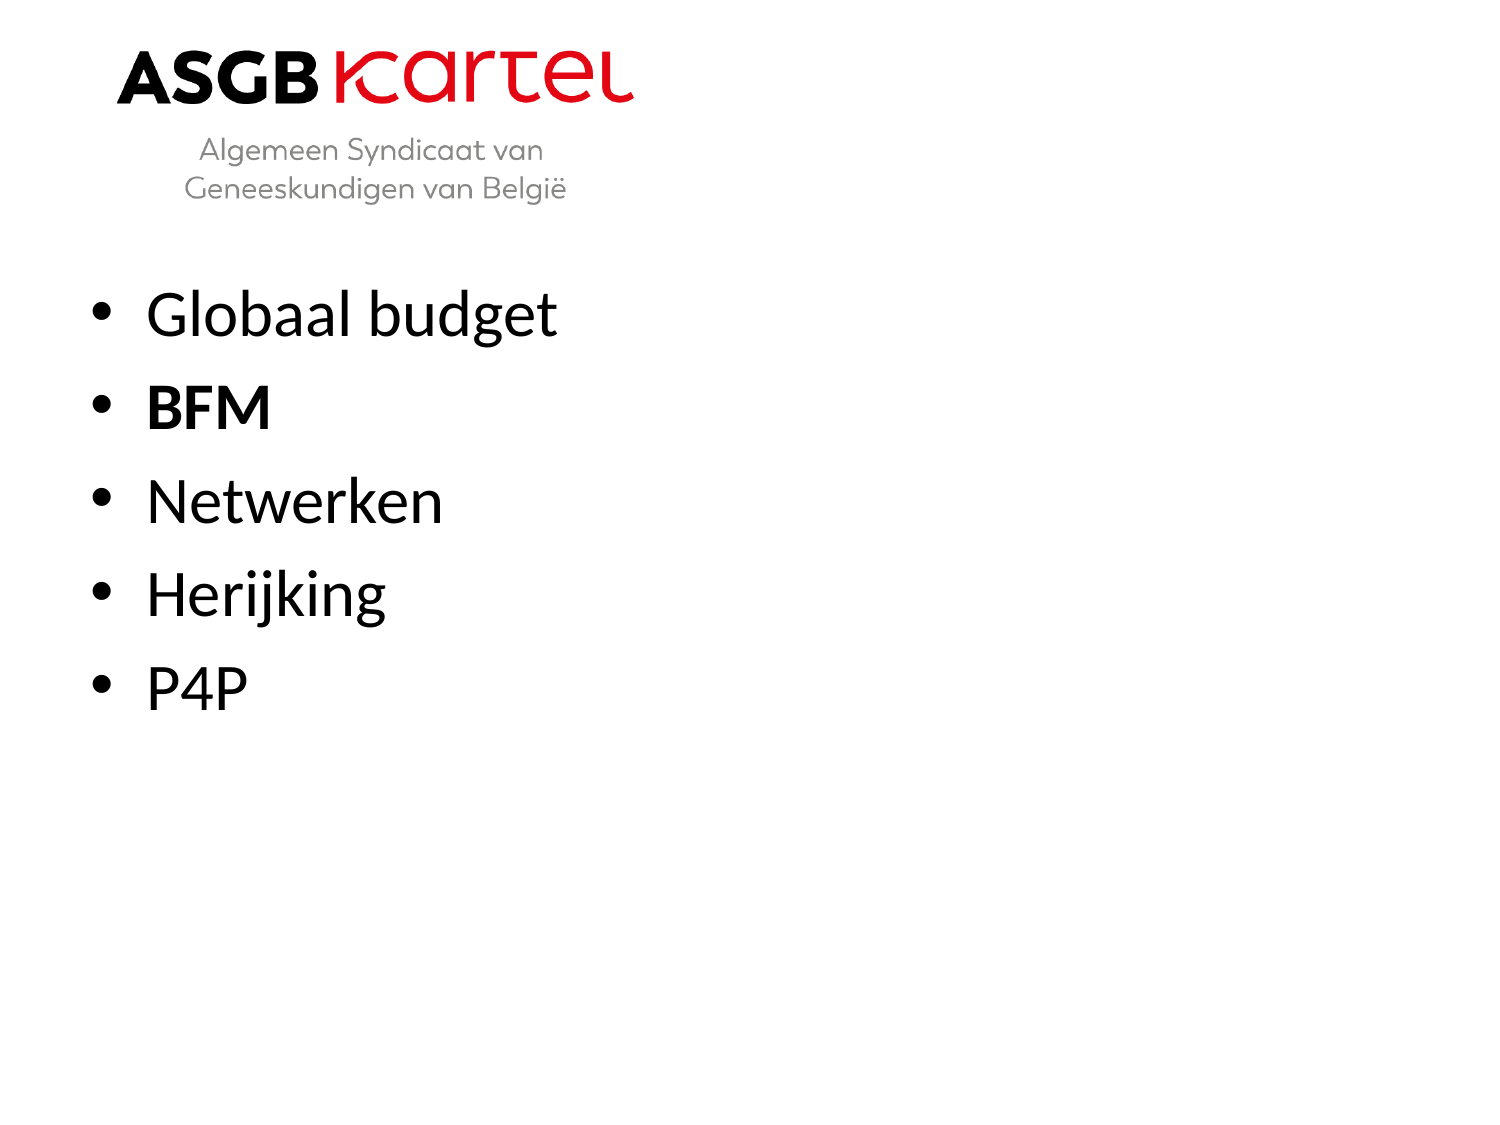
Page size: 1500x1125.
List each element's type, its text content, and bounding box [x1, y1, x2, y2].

picture [64, 0, 687, 252]
list Globaal budget BFM Netwerken Herijking P4P [75, 262, 1425, 1005]
